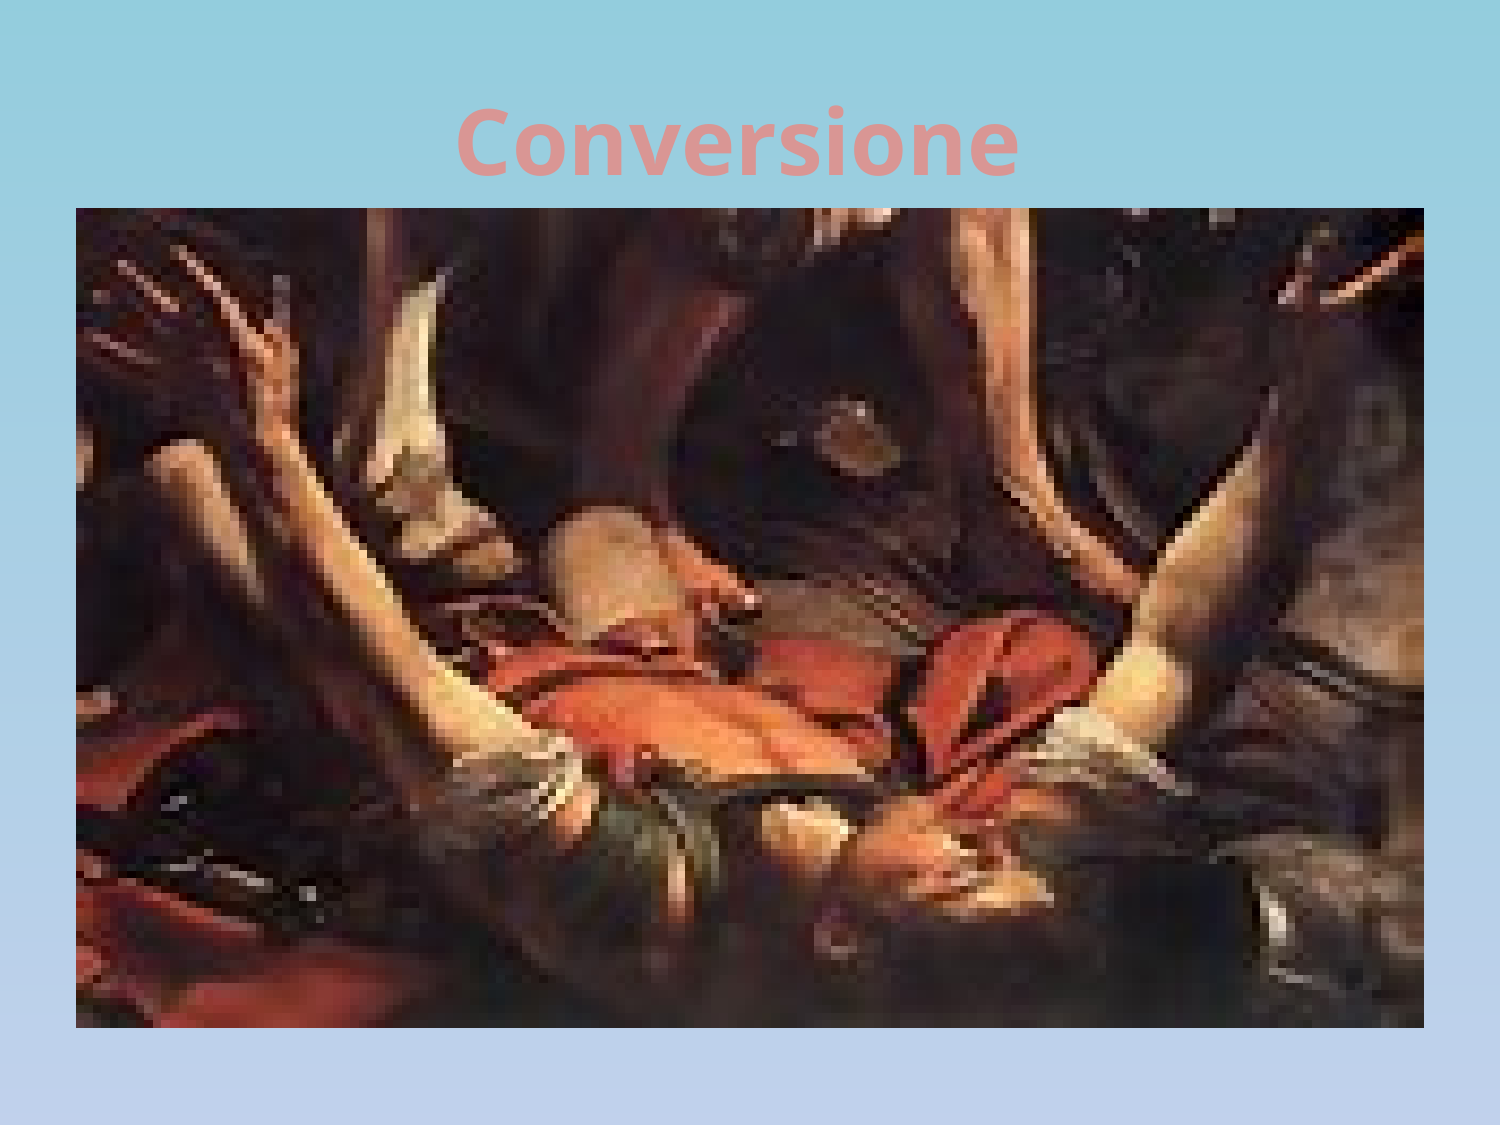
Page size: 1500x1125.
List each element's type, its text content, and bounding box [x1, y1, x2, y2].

picture [76, 207, 1424, 1028]
title Conversione [75, 45, 1425, 209]
